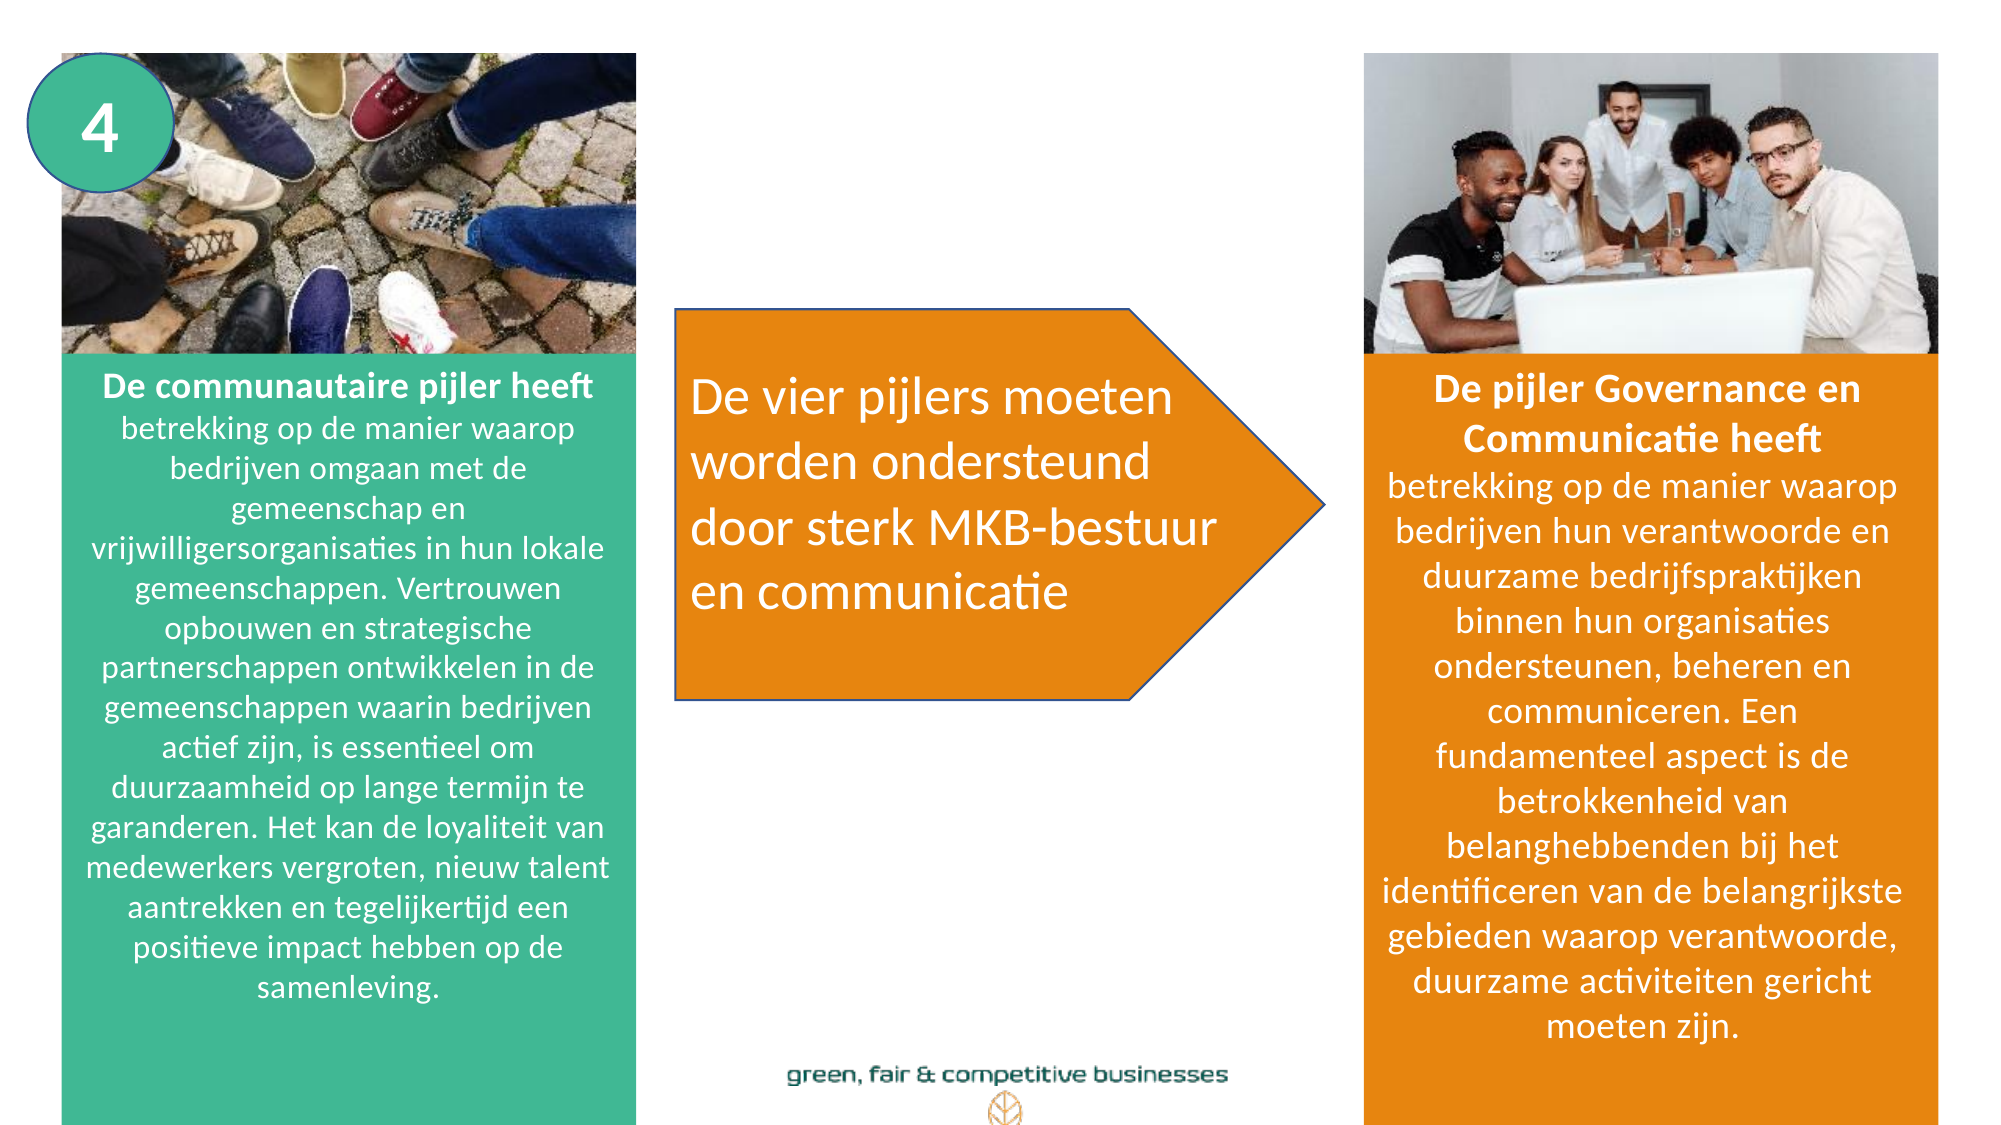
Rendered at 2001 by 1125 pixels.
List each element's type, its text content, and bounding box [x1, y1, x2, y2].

list De pijler Governance en Communicatie heeft betrekking op de manier waarop bedrijven hun verantwoorde en duurzame bedrijfspraktijken binnen hun organisaties ondersteunen, beheren en communiceren. Een fundamenteel aspect is de betrokkenheid van belanghebbenden bij het identificeren van de belangrijkste gebieden waarop verantwoorde, duurzame activiteiten gericht moeten zijn. [1363, 354, 1939, 1125]
picture [61, 53, 637, 354]
list De communautaire pijler heeft betrekking op de manier waarop bedrijven omgaan met de gemeenschap en vrijwilligersorganisaties in hun lokale gemeenschappen. Vertrouwen opbouwen en strategische partnerschappen ontwikkelen in de gemeenschappen waarin bedrijven actief zijn, is essentieel om duurzaamheid op lange termijn te garanderen. Het kan de loyaliteit van medewerkers vergroten, nieuw talent aantrekken en tegelijkertijd een positieve impact hebben op de samenleving. [61, 354, 637, 1125]
text_box De vier pijlers moeten worden ondersteund door sterk MKB-bestuur en communicatie [675, 353, 1244, 629]
picture [781, 1061, 1235, 1125]
text_box 4 [26, 63, 61, 183]
text_box [674, 308, 1202, 702]
text_box [1244, 422, 1326, 587]
picture [1363, 53, 1939, 354]
